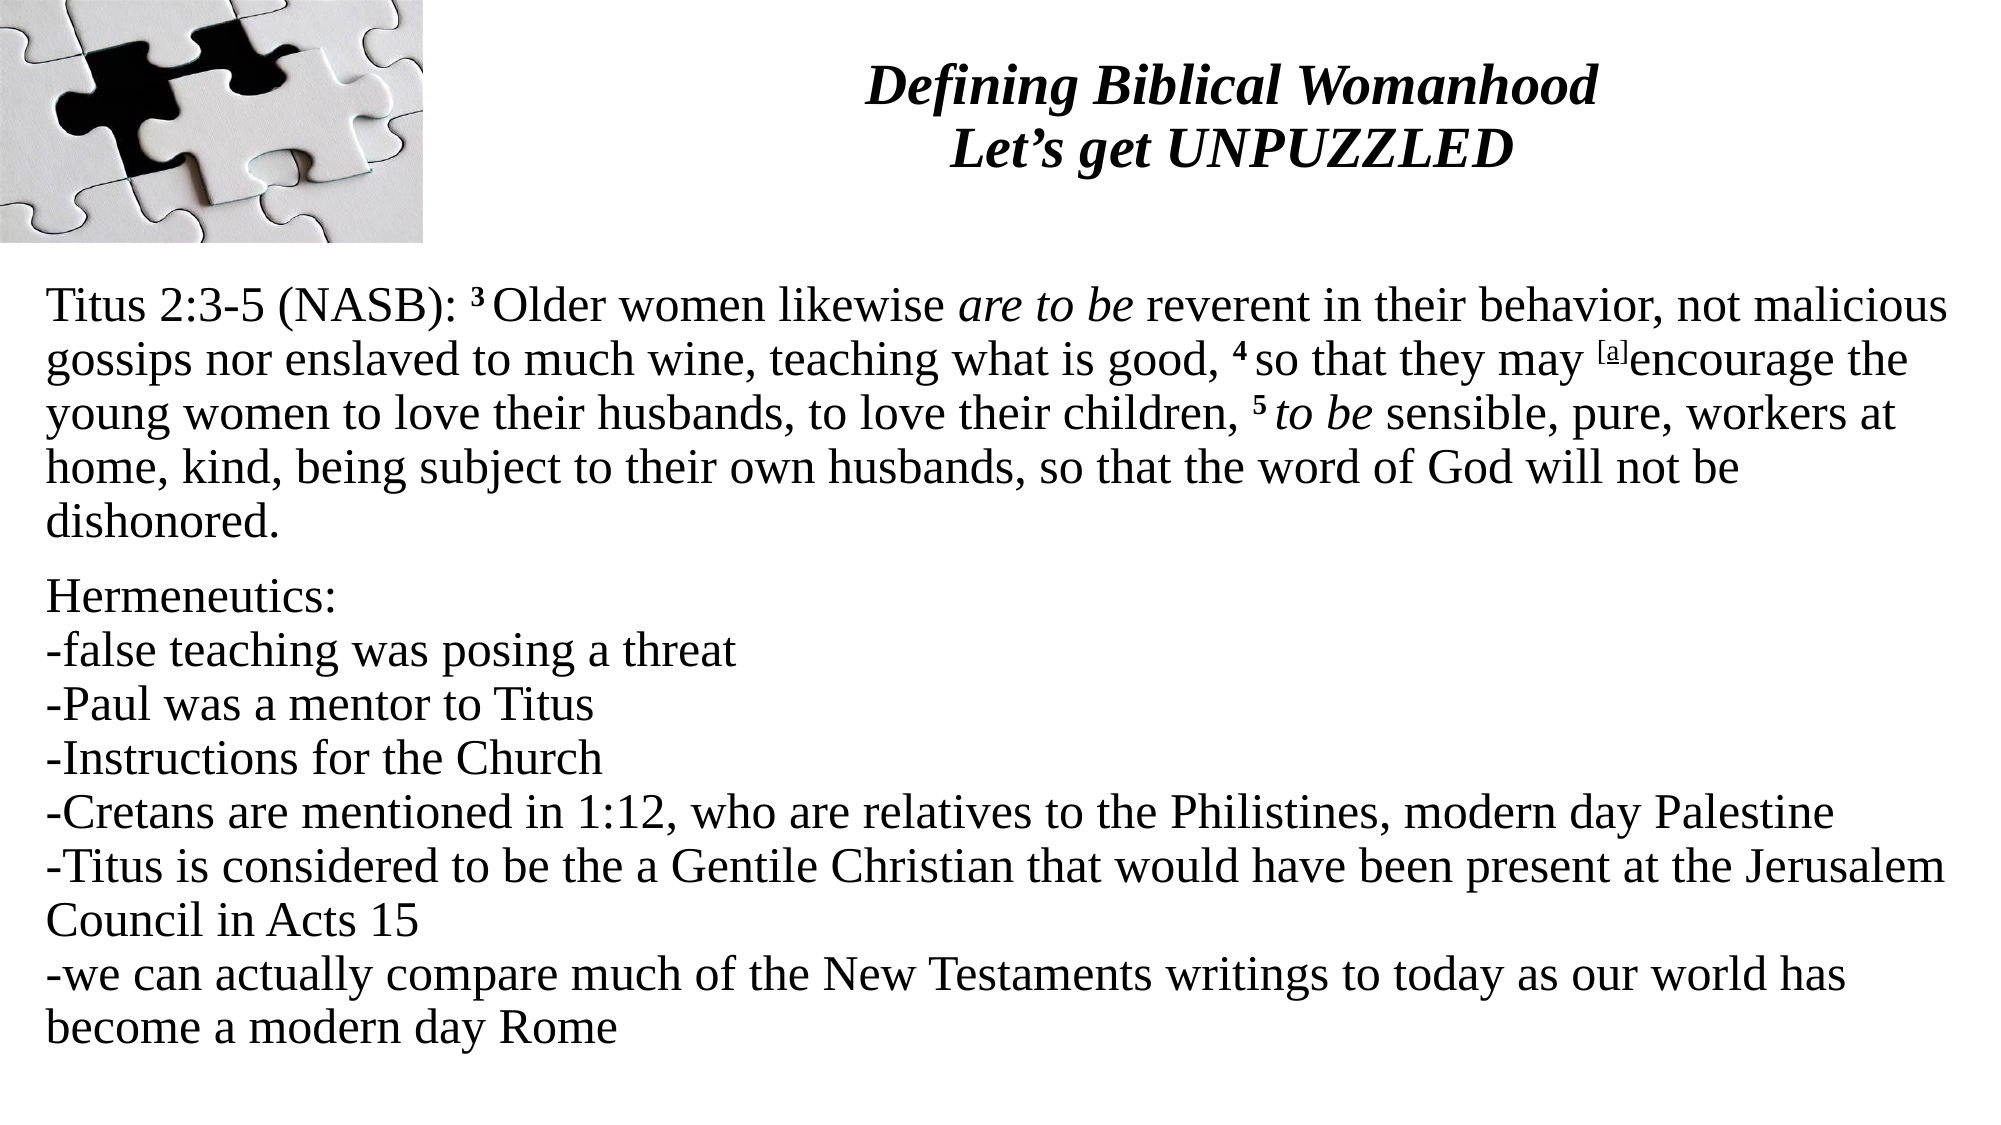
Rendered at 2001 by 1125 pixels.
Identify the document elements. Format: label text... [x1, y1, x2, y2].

picture [0, 0, 423, 243]
title Defining Biblical Womanhood Let’s get UNPUZZLED [626, 0, 1839, 188]
subtitle Titus 2:3-5 (NASB): 3 Older women likewise are to be reverent in their behavior, not malicious gossips nor enslaved to much wine, teaching what is good, 4 so that they may [a]encourage the young women to love their husbands, to love their children, 5 to be sensible, pure, workers at home, kind, being subject to their own husbands, so that the word of God will not be dishonored. Hermeneutics: -false teaching was posing a threat -Paul was a mentor to Titus -Instructions for the Church -Cretans are mentioned in 1:12, who are relatives to the Philistines, modern day Palestine -Titus is considered to be the a Gentile Christian that would have been present at the Jerusalem Council in Acts 15 -we can actually compare much of the New Testaments writings to today as our world has become a modern day Rome [30, 270, 1970, 543]
